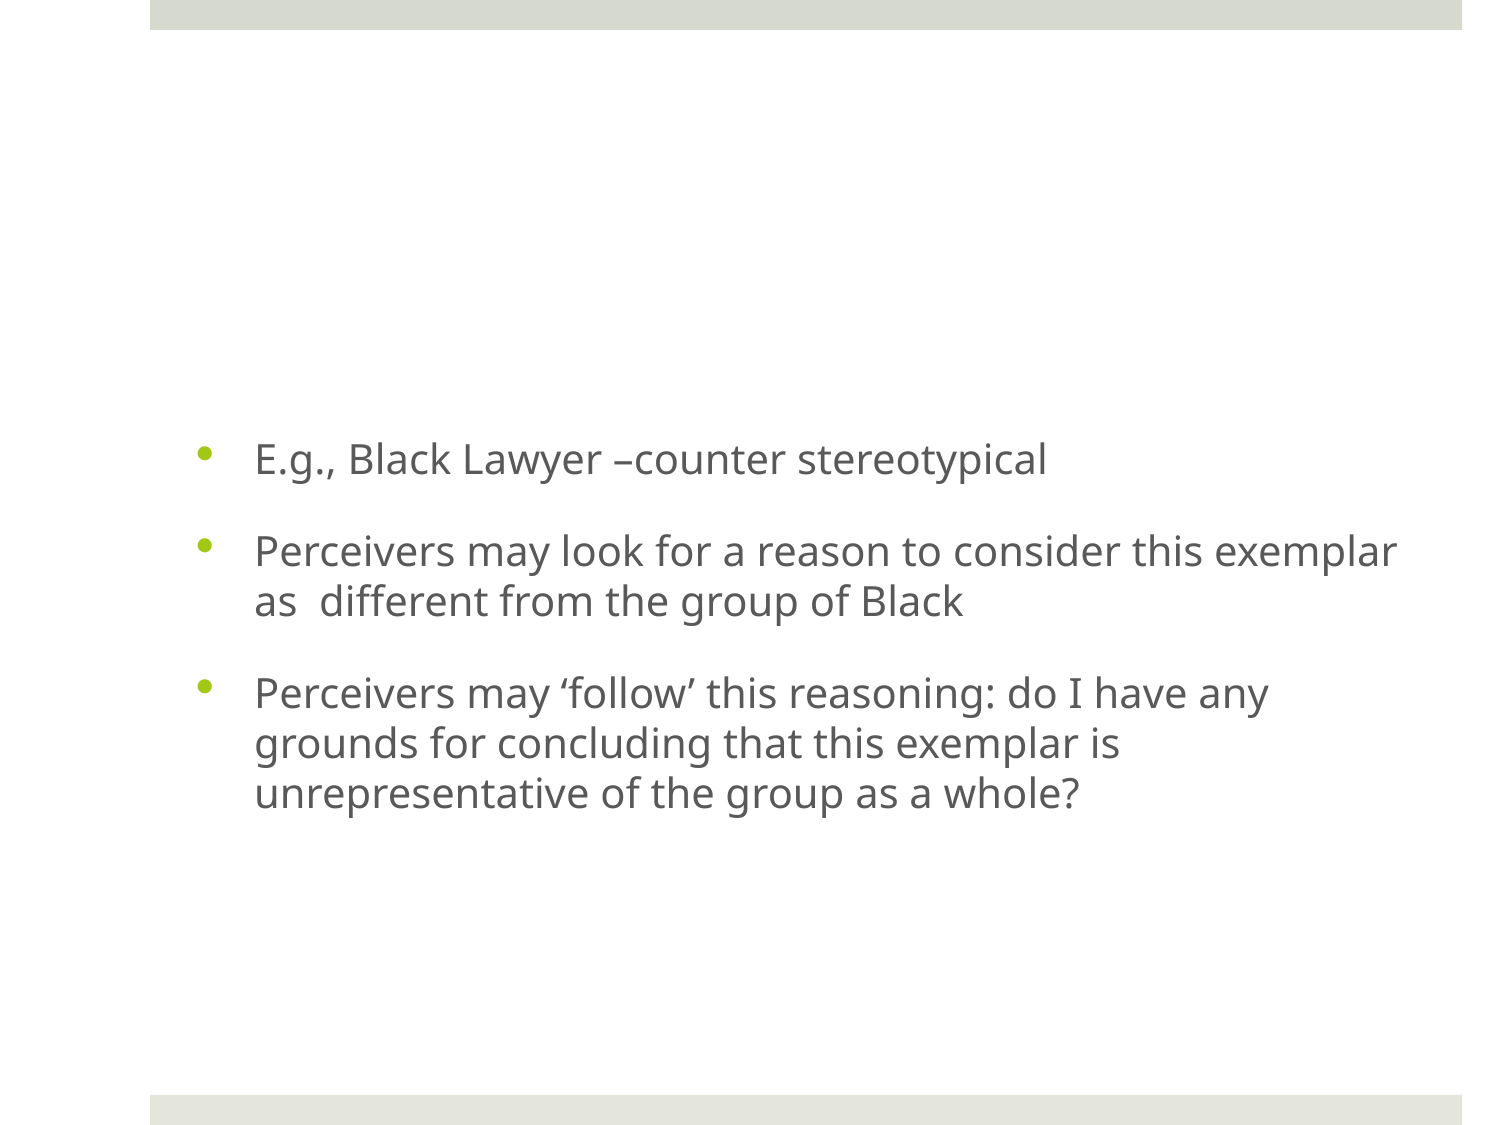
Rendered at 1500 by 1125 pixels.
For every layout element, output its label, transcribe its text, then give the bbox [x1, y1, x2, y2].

list E.g., Black Lawyer –counter stereotypical Perceivers may look for a reason to consider this exemplar as different from the group of Black Perceivers may ‘follow’ this reasoning: do I have any grounds for concluding that this exemplar is unrepresentative of the group as a whole? [182, 425, 1432, 1028]
